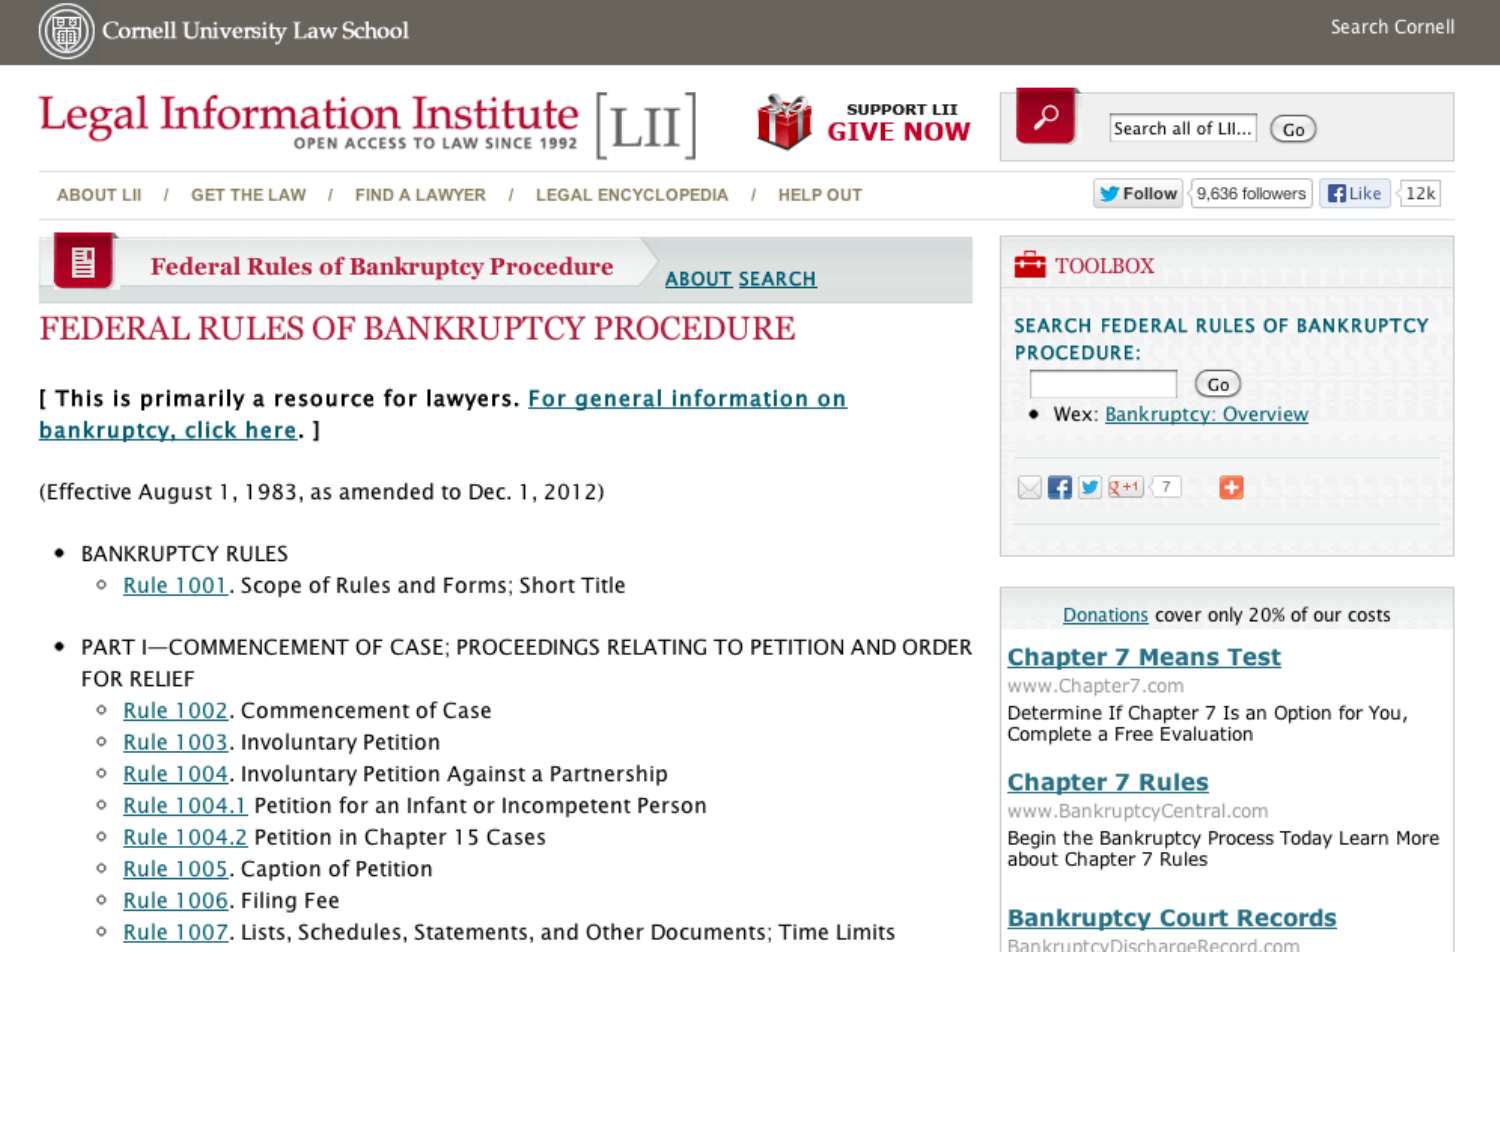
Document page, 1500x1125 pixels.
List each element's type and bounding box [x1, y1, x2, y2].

picture [0, 0, 1500, 952]
